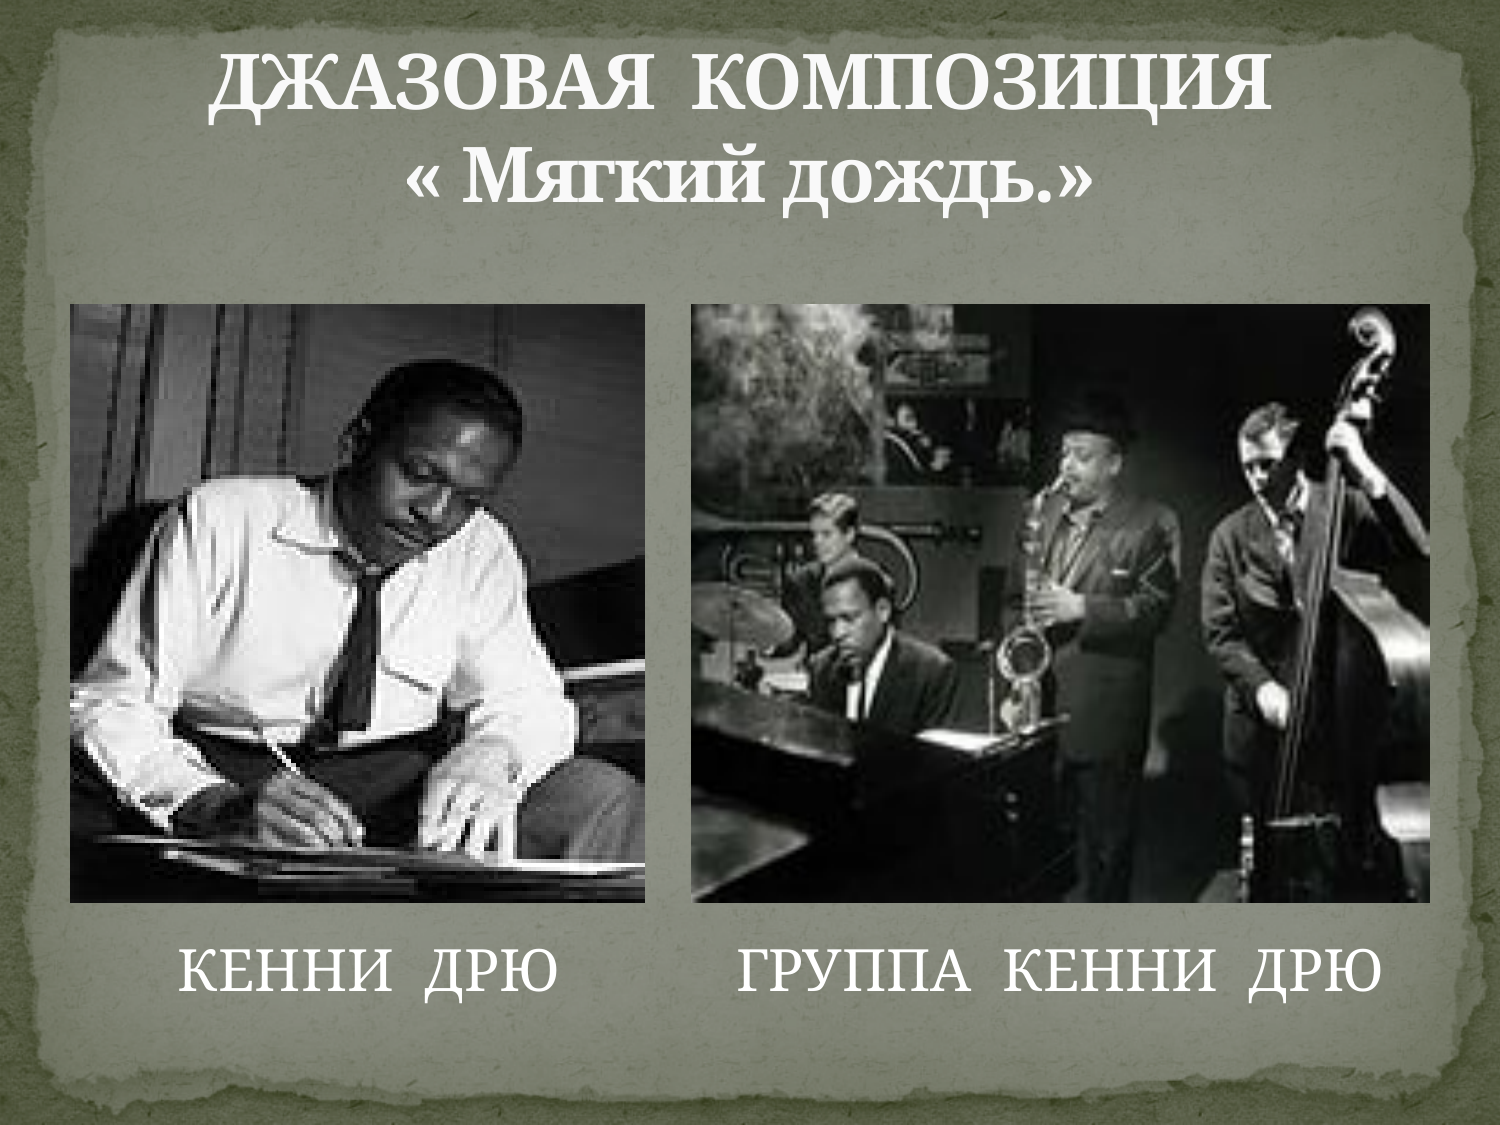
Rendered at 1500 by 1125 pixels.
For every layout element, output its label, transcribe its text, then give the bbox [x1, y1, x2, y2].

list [73, 307, 644, 902]
picture [691, 304, 1430, 903]
text_box ГРУППА КЕННИ ДРЮ [691, 925, 1430, 1011]
title ДЖАЗОВАЯ КОМПОЗИЦИЯ « Мягкий дождь.» [74, 24, 1425, 225]
text_box КЕННИ ДРЮ [81, 925, 657, 1011]
